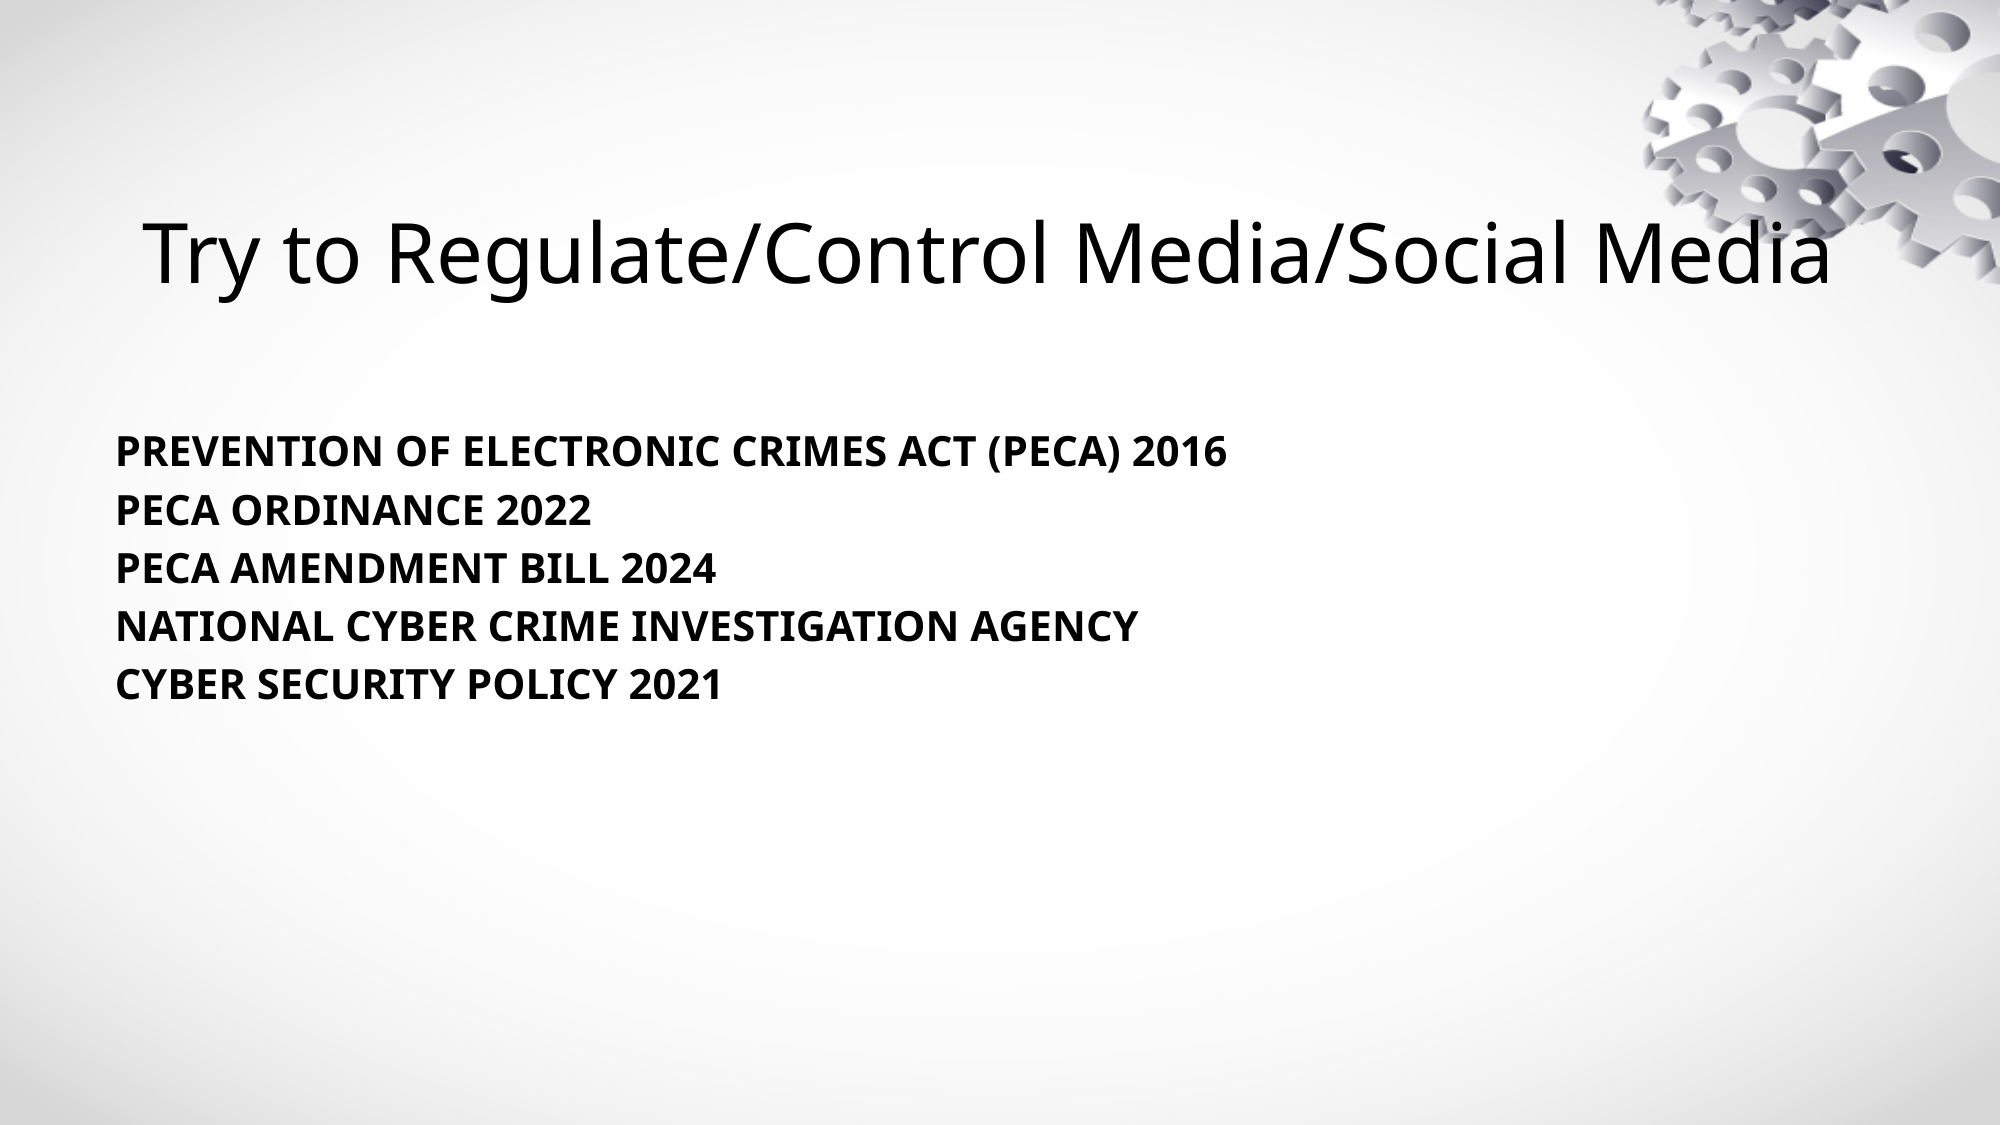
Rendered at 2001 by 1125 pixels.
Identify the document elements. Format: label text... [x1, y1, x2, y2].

picture [0, 0, 2000, 1125]
list Try to Regulate/Control Media/Social Media PREVENTION OF ELECTRONIC CRIMES ACT (PECA) 2016 PECA ORDINANCE 2022 PECA AMENDMENT BILL 2024 NATIONAL CYBER CRIME INVESTIGATION AGENCY CYBER SECURITY POLICY 2021 [99, 192, 1901, 1006]
